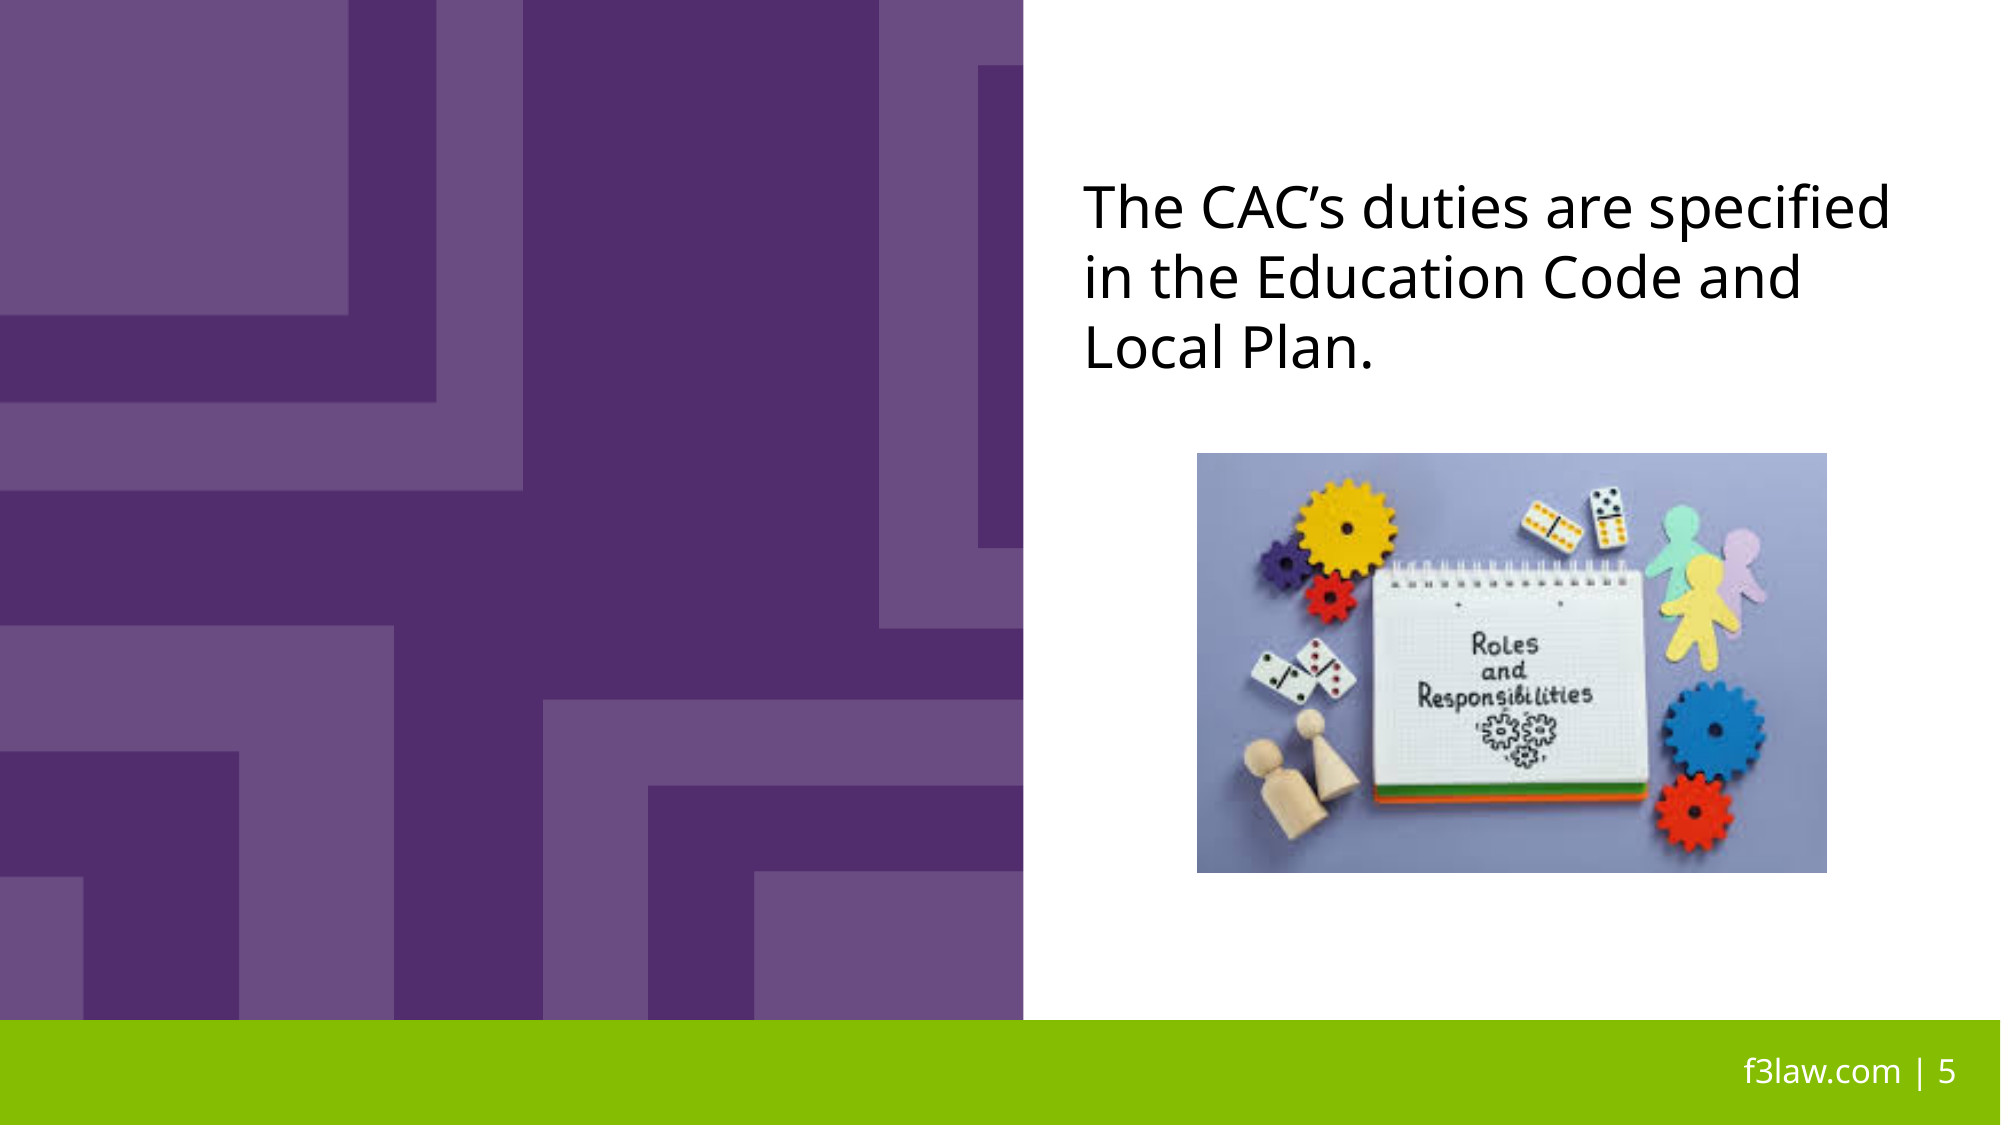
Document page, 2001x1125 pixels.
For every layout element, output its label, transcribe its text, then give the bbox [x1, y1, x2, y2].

picture [1197, 453, 1827, 873]
list The CAC’s duties are specified in the Education Code and Local Plan. [1068, 162, 1946, 969]
